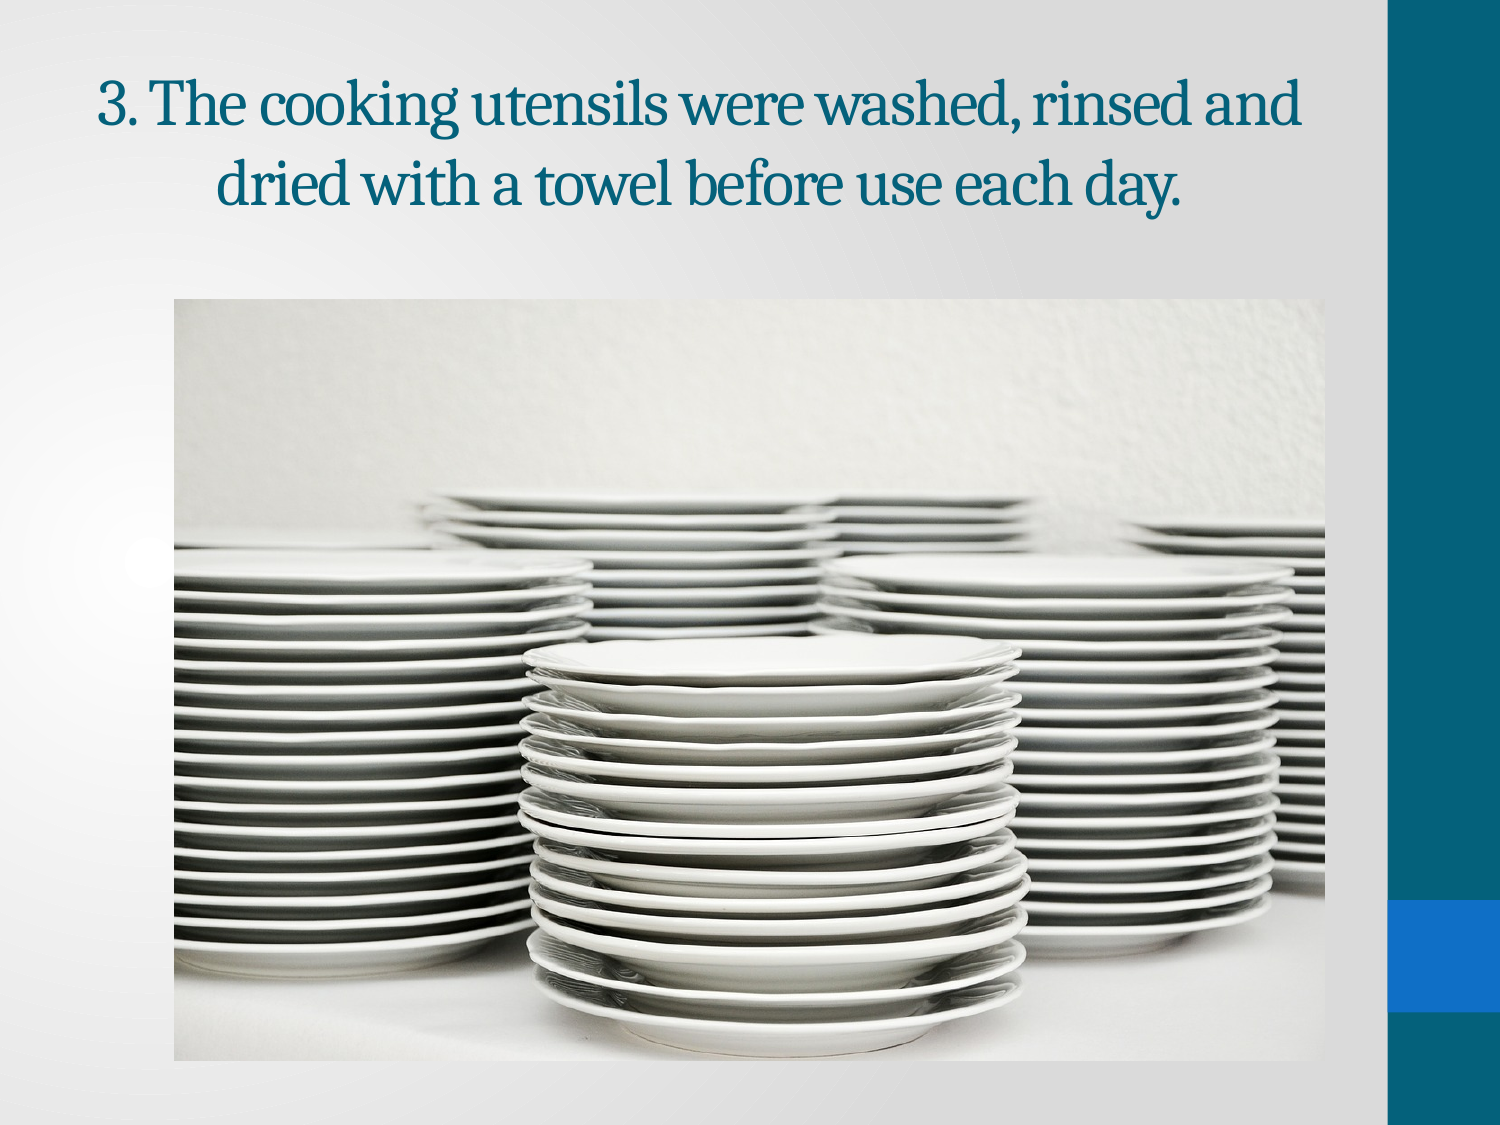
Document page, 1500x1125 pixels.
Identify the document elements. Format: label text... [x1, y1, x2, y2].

title 3. The cooking utensils were washed, rinsed and dried with a towel before use each day. [75, 45, 1325, 233]
picture [174, 299, 1326, 1062]
